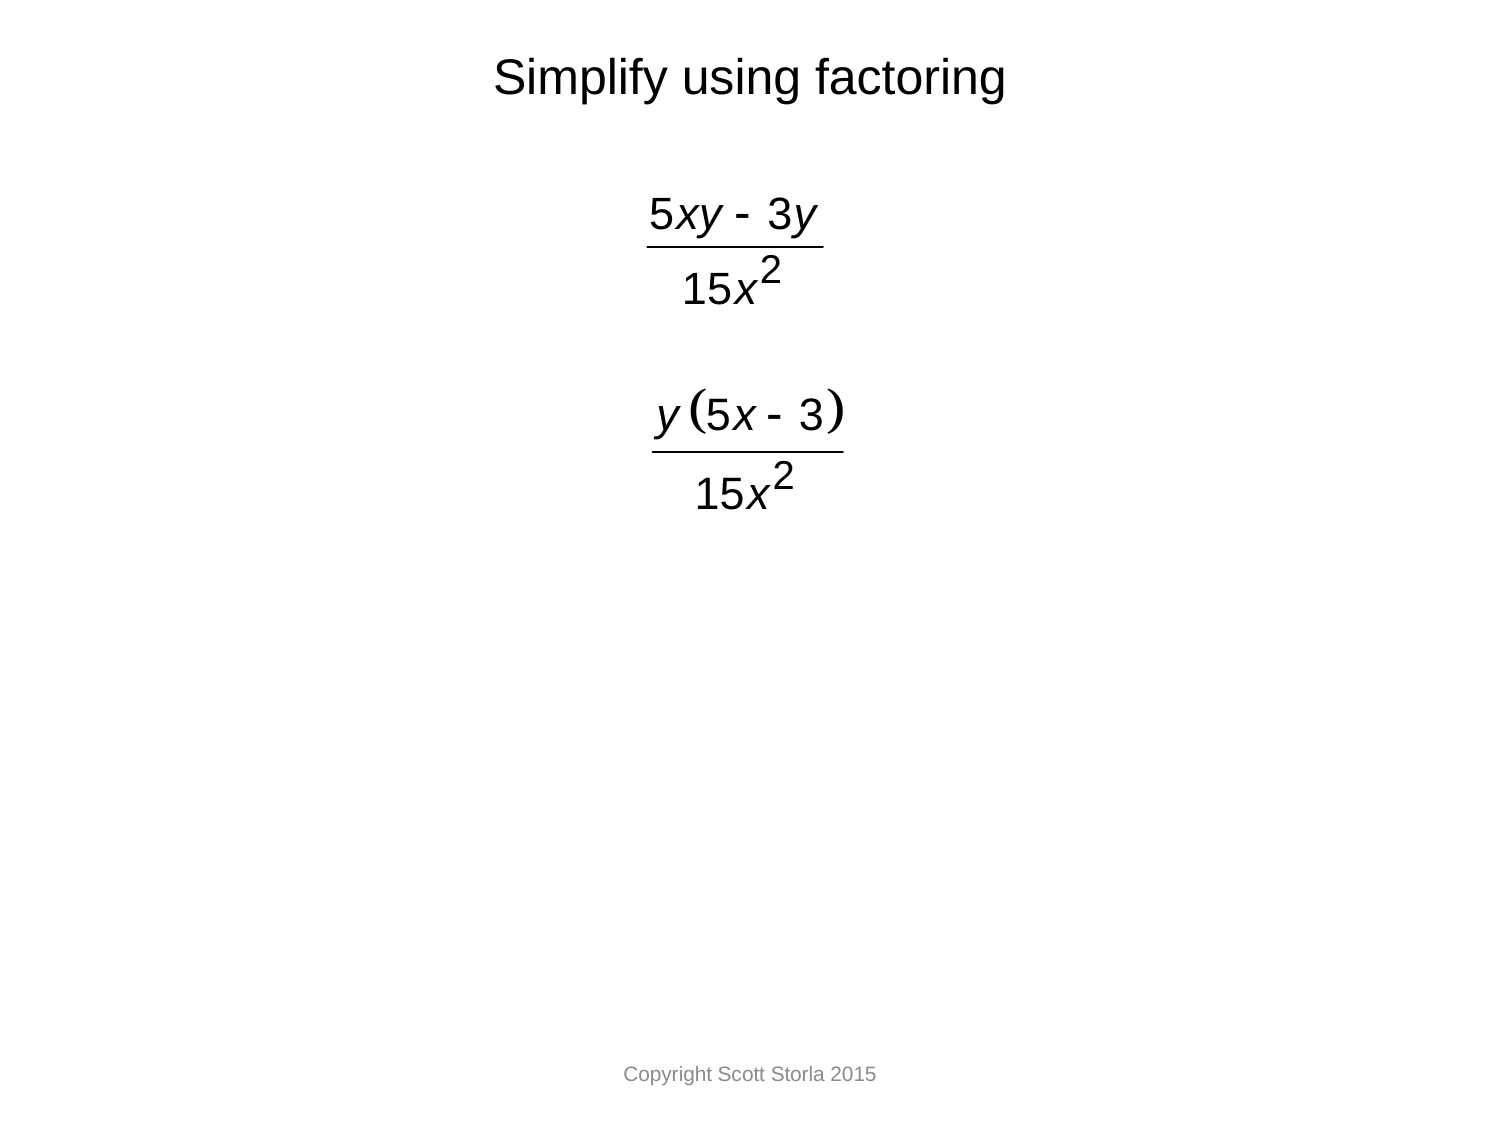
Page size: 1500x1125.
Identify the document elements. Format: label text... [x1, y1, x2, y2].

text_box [637, 182, 838, 319]
text_box Simplify using factoring [299, 37, 1200, 113]
footer Copyright Scott Storla 2015 [496, 1042, 1004, 1103]
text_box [642, 377, 858, 525]
